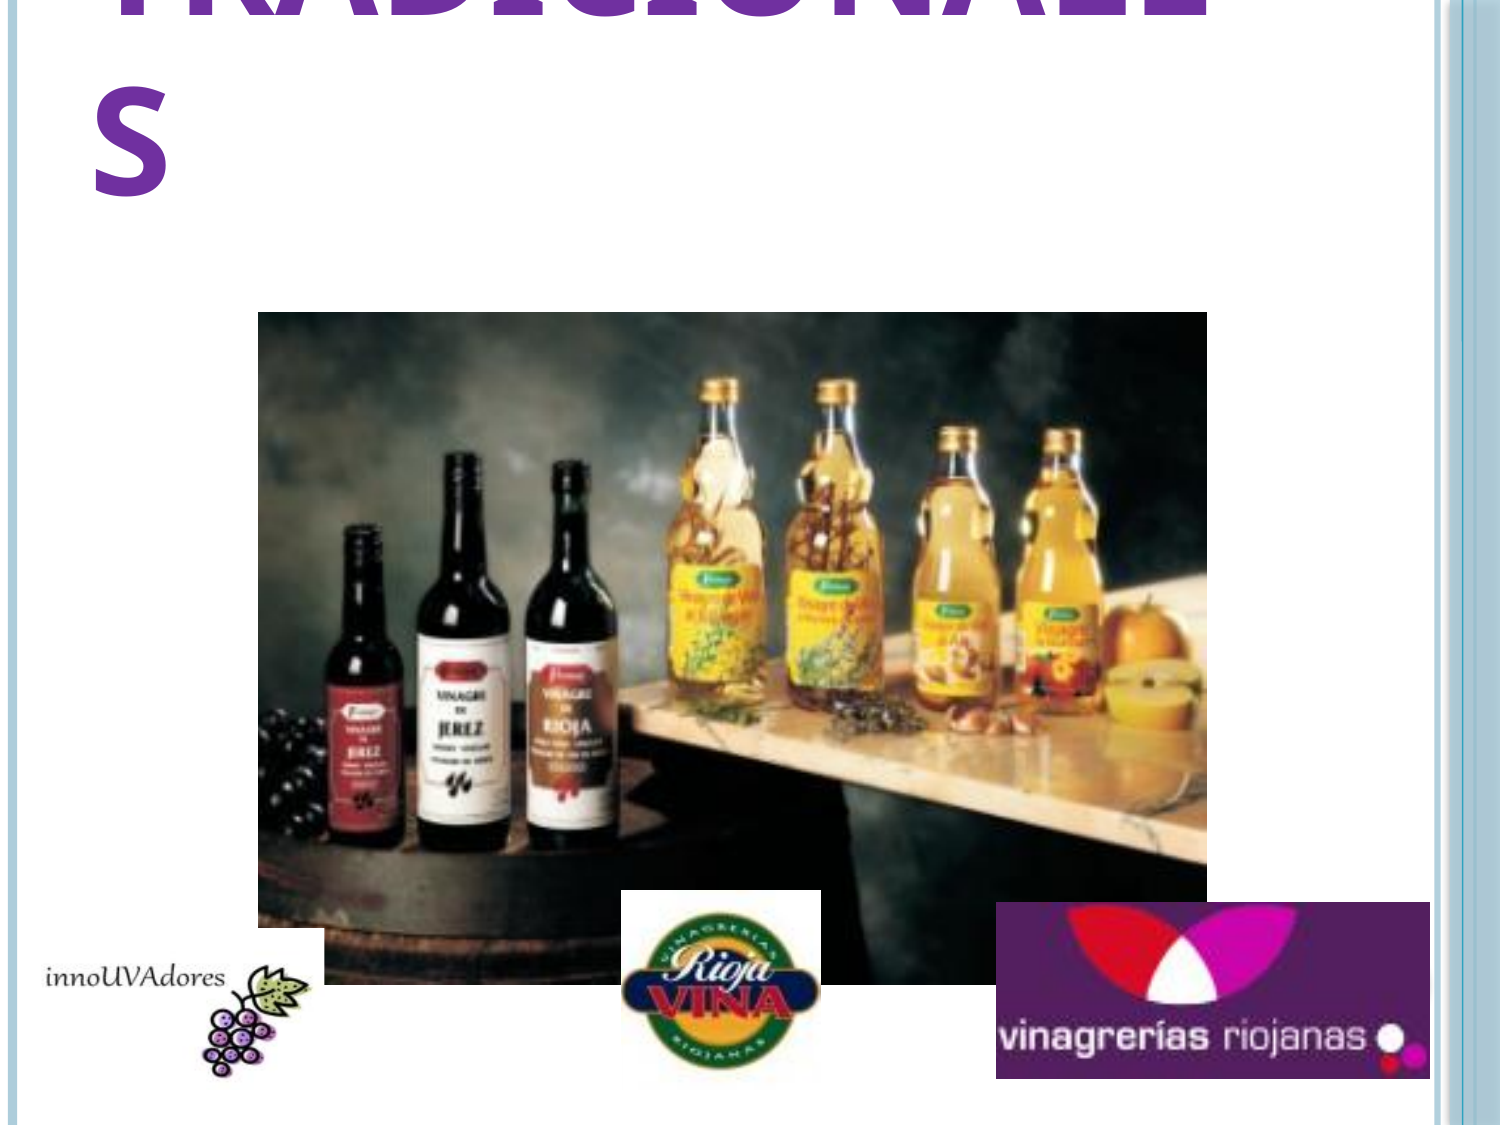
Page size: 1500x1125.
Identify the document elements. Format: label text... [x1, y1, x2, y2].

title Vinagres tradicionales [75, 45, 1300, 233]
picture [40, 312, 1431, 1091]
